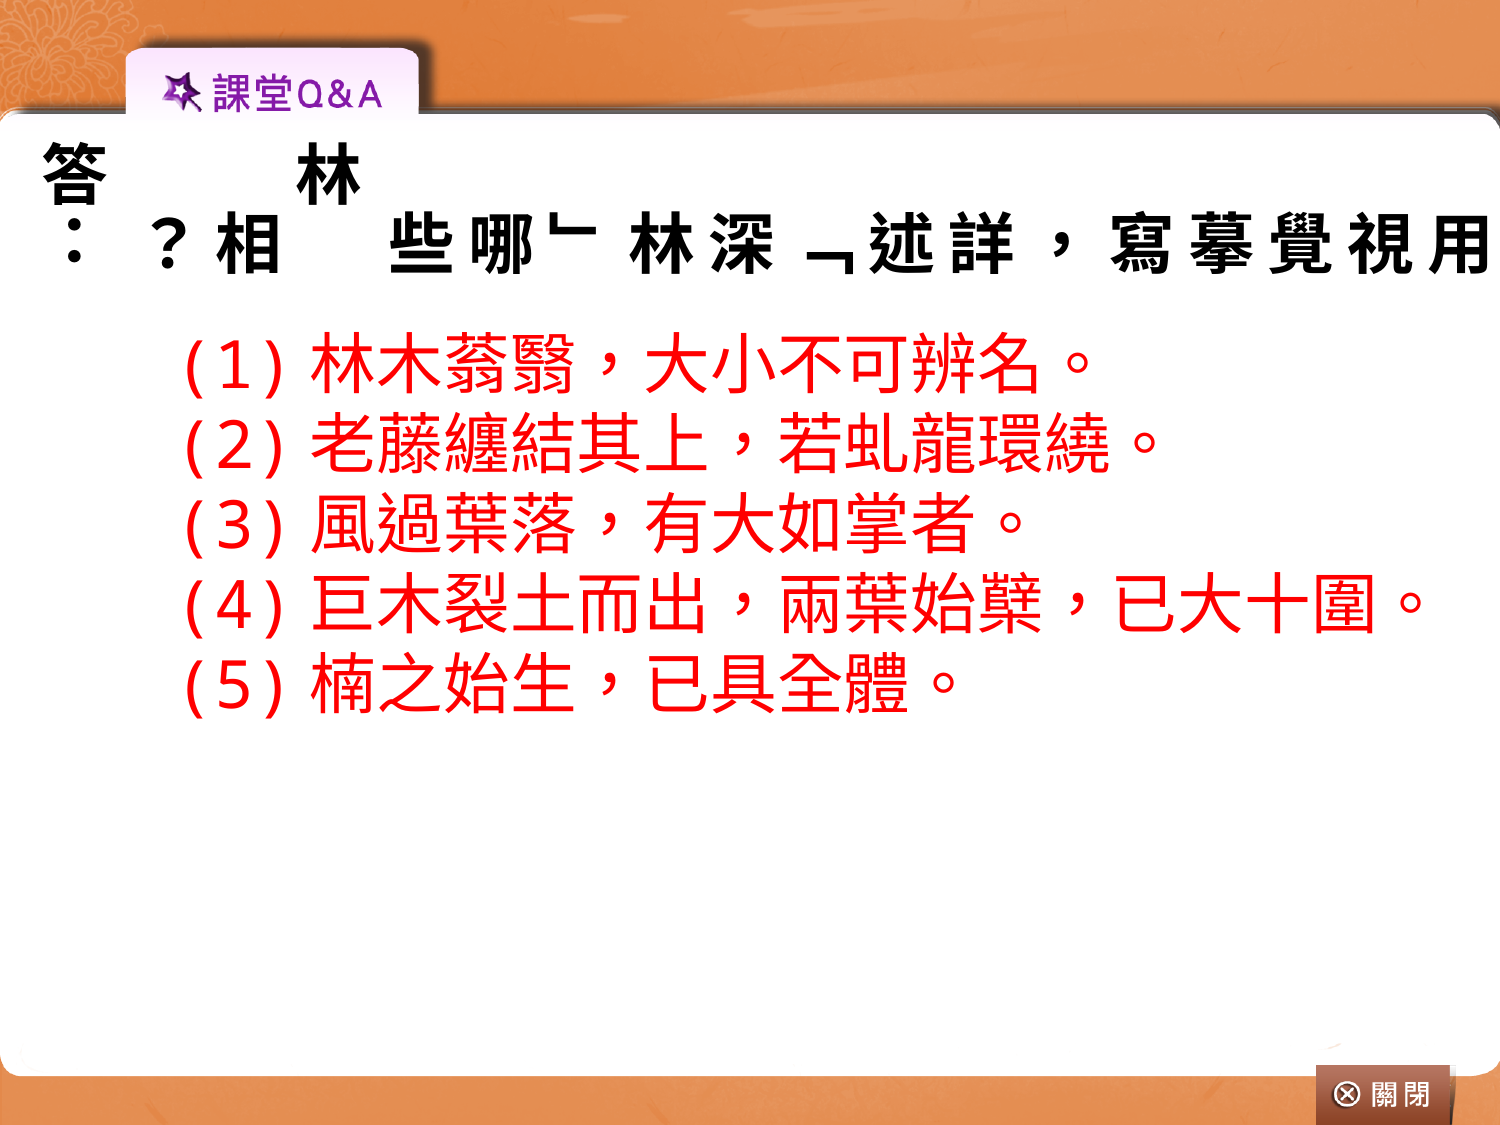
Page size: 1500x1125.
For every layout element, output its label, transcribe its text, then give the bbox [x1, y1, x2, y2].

list 郁永河以實筆運用視覺摹寫，詳述「深林」哪些 林相？ 答： [25, 205, 1484, 339]
picture [0, 0, 1500, 1125]
text_box (1)林木蓊翳，大小不可辨名。 (2)老藤纏結其上，若虬龍環繞。 (3)風過葉落，有大如掌者。 (4)巨木裂土而出，兩葉始櫱，已大十圍。 (5)楠之始生，已具全體。 [159, 314, 1447, 740]
